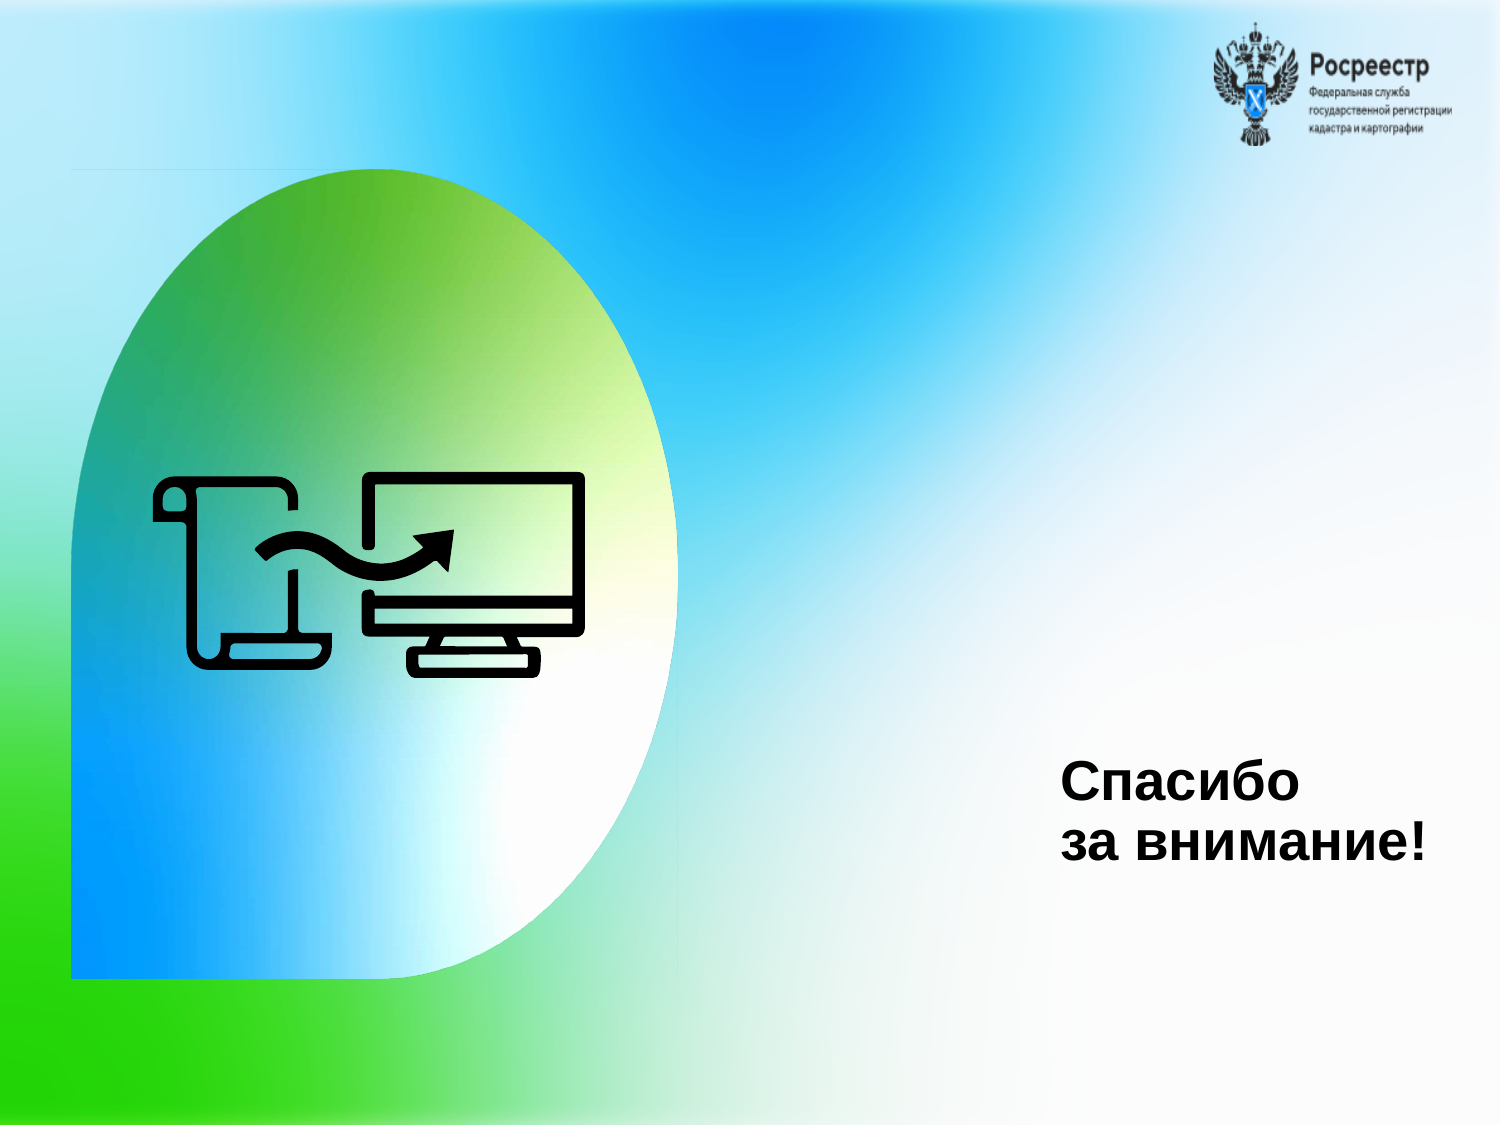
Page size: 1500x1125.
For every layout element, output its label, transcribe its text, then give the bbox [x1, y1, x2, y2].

picture [0, 0, 1500, 1125]
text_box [152, 471, 586, 678]
title Спасибо за внимание! [1045, 744, 1500, 1009]
